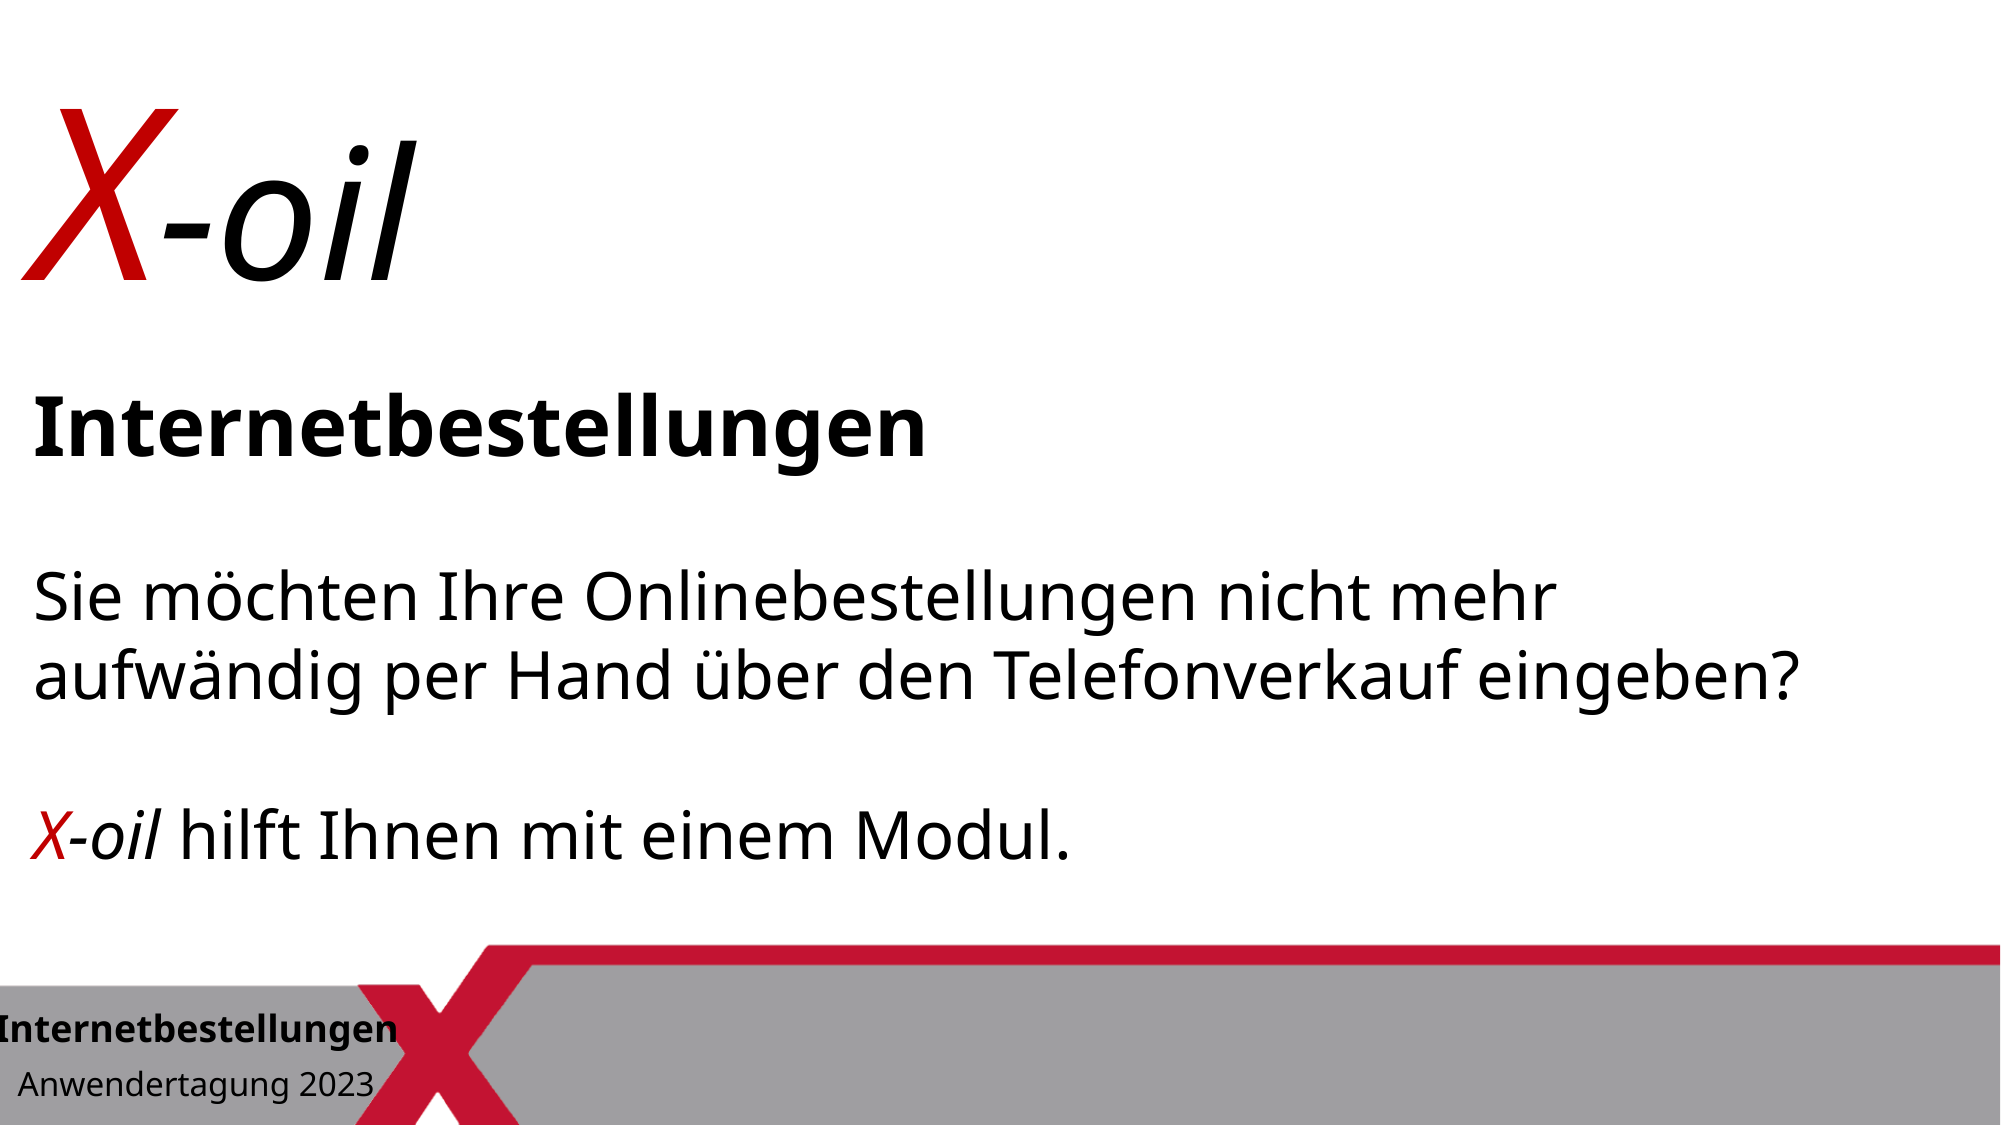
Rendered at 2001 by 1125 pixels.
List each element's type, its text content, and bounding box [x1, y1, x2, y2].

text_box X-oil Internetbestellungen Sie möchten Ihre Onlinebestellungen nicht mehr aufwändig per Hand über den Telefonverkauf eingeben? X-oil hilft Ihnen mit einem Modul. [18, 33, 1916, 881]
picture [0, 0, 2001, 1125]
text_box Anwendertagung 2023 [2, 1055, 391, 1111]
text_box Internetbestellungen [0, 997, 415, 1058]
